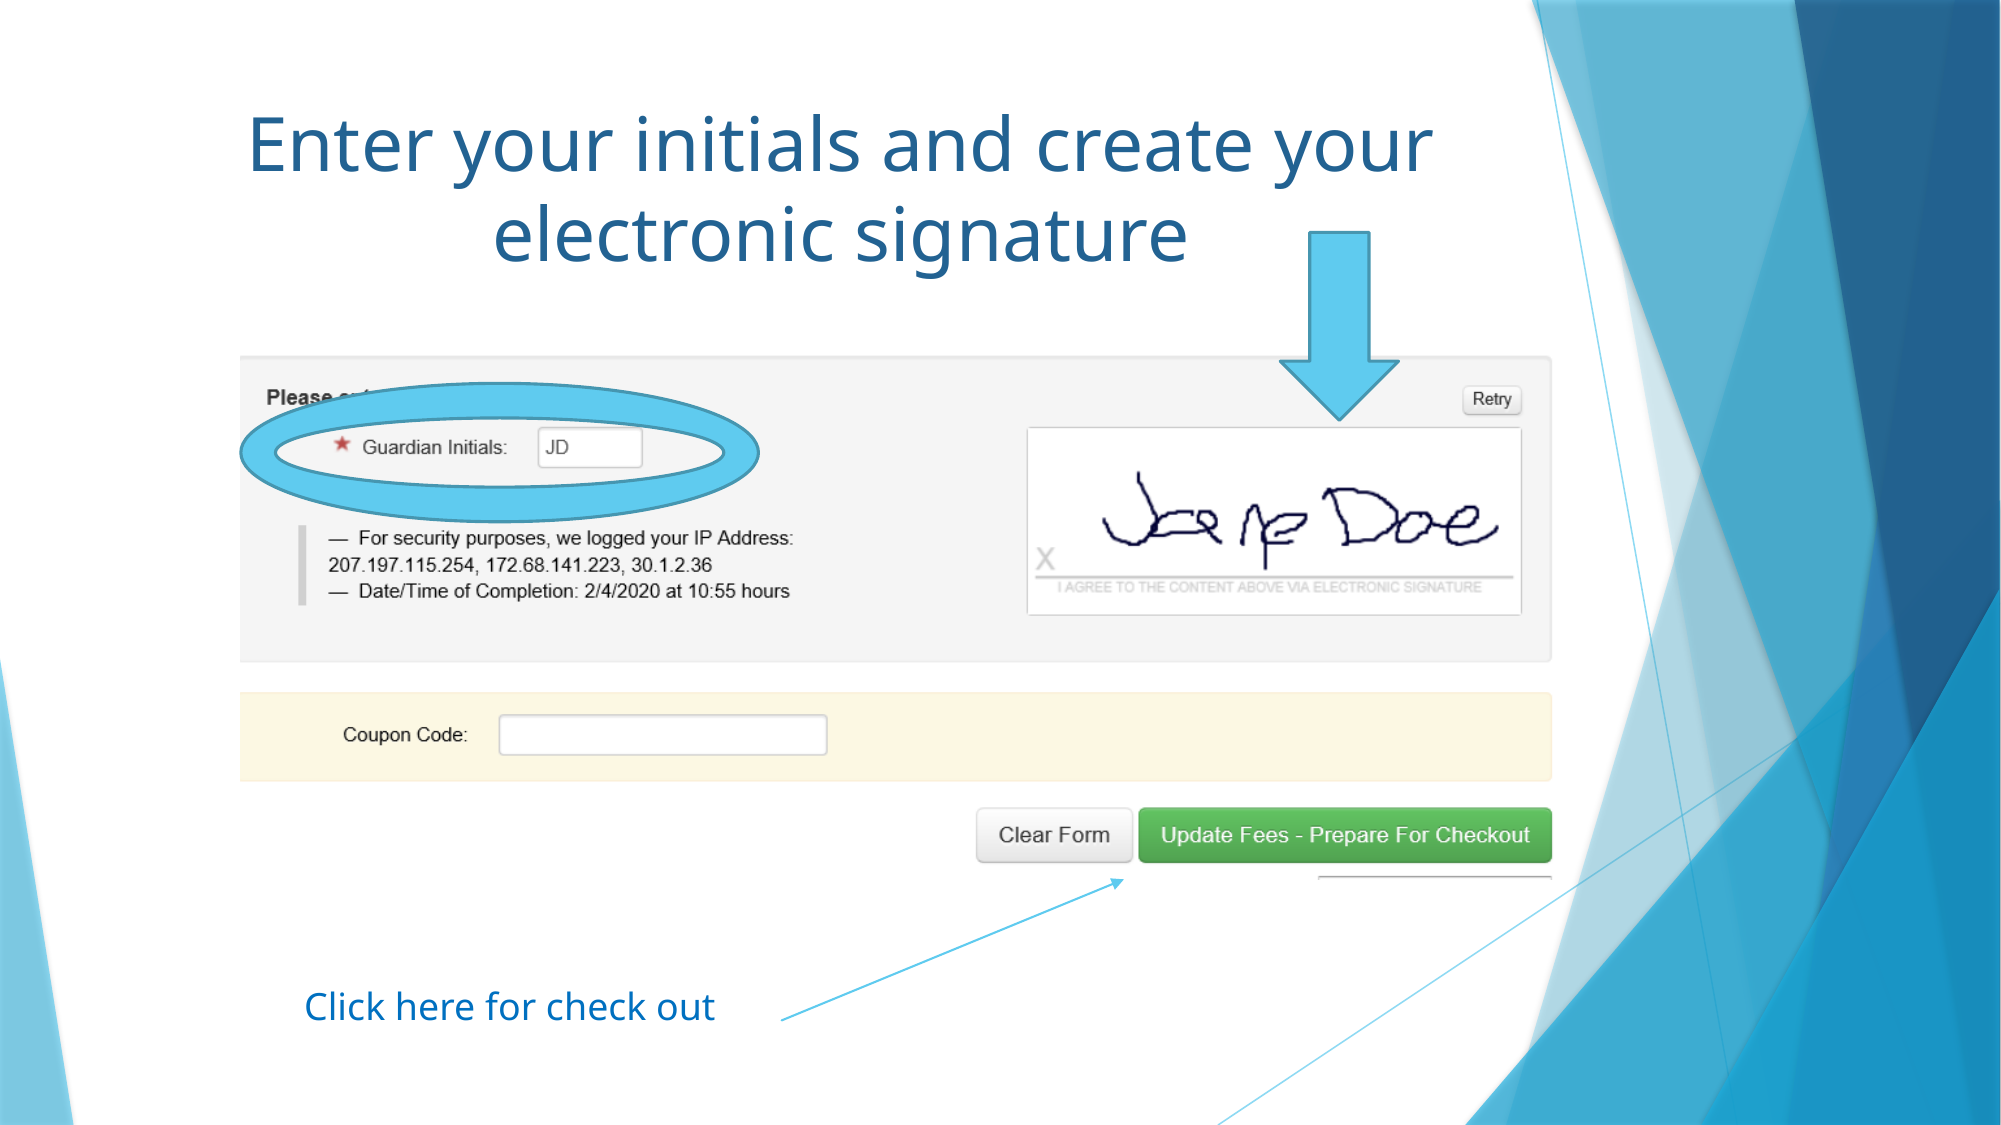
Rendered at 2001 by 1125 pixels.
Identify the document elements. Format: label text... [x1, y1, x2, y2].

text_box [1308, 230, 1371, 347]
picture [240, 348, 1560, 880]
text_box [781, 878, 1125, 1021]
text_box Click here for check out [289, 976, 759, 1036]
title Enter your initials and create your electronic signature [207, 88, 1475, 292]
